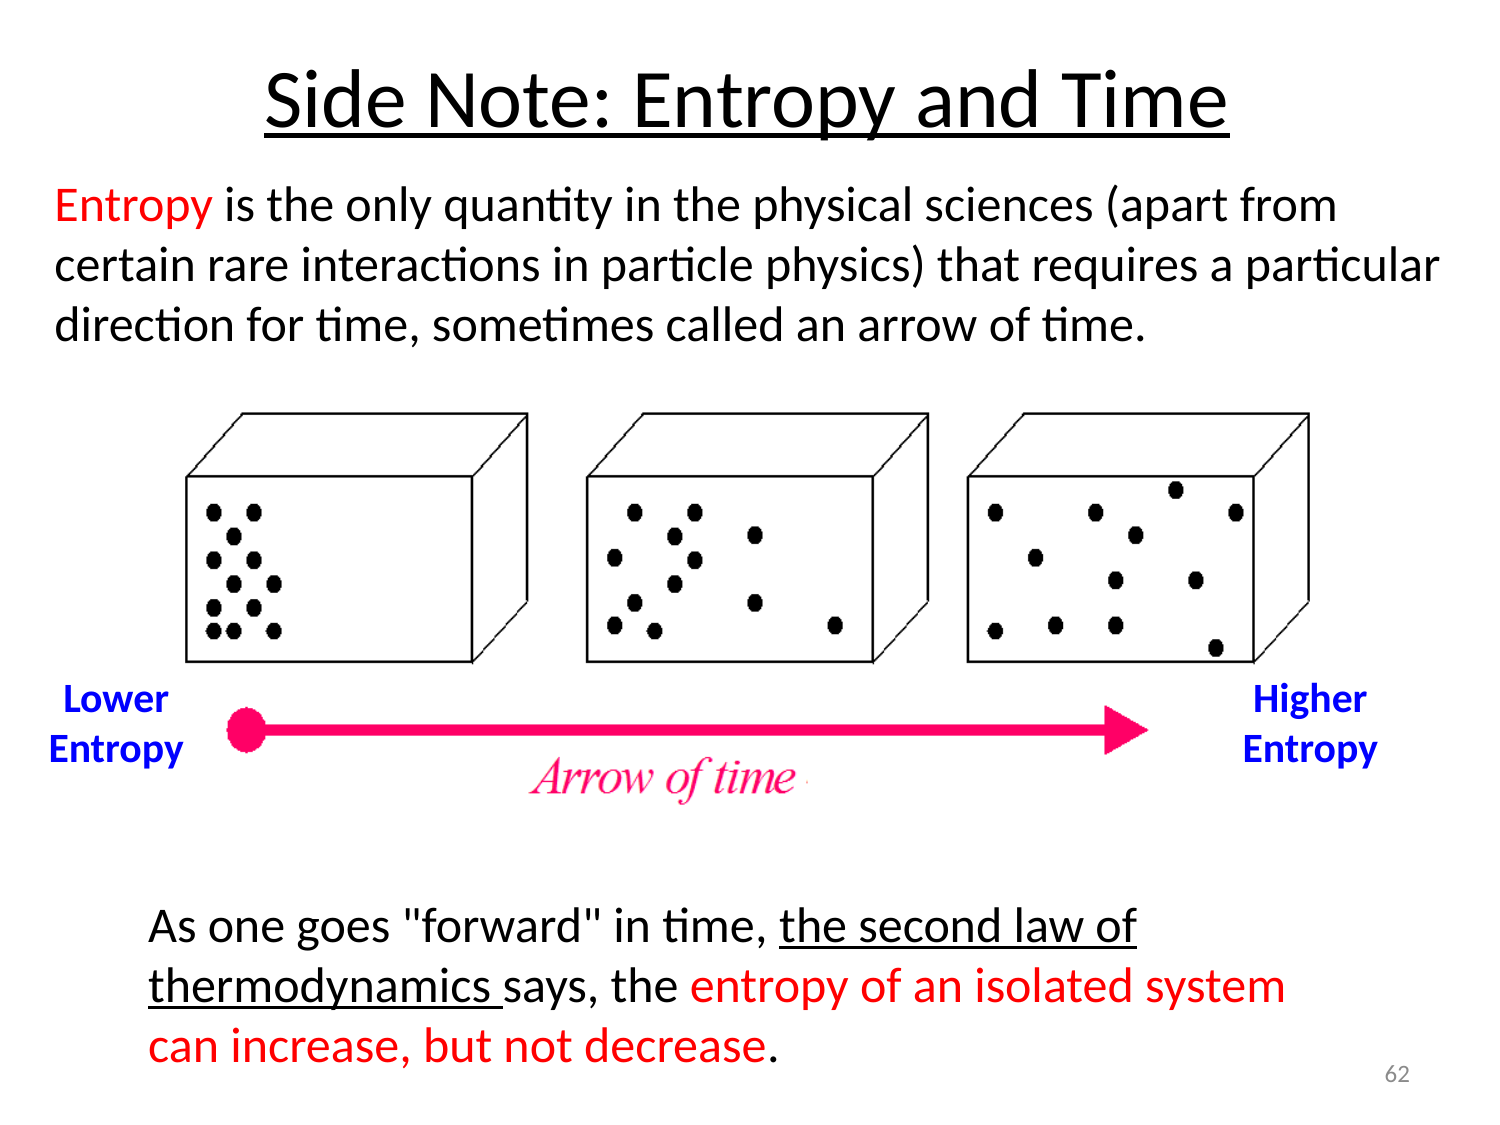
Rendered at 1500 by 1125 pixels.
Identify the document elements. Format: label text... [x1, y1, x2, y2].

text_box Entropy is the only quantity in the physical sciences (apart from certain rare interactions in particle physics) that requires a particular direction for time, sometimes called an arrow of time. [39, 164, 1459, 360]
text_box Higher Entropy [1320, 663, 1427, 779]
slide_number 62 [1074, 1042, 1425, 1103]
text_box Side Note: Entropy and Time [187, 0, 1307, 164]
picture [184, 404, 1315, 806]
text_box Lower Entropy [0, 663, 179, 779]
text_box As one goes "forward" in time, the second law of thermodynamics says, the entropy of an isolated system can increase, but not decrease. [133, 884, 1365, 1080]
